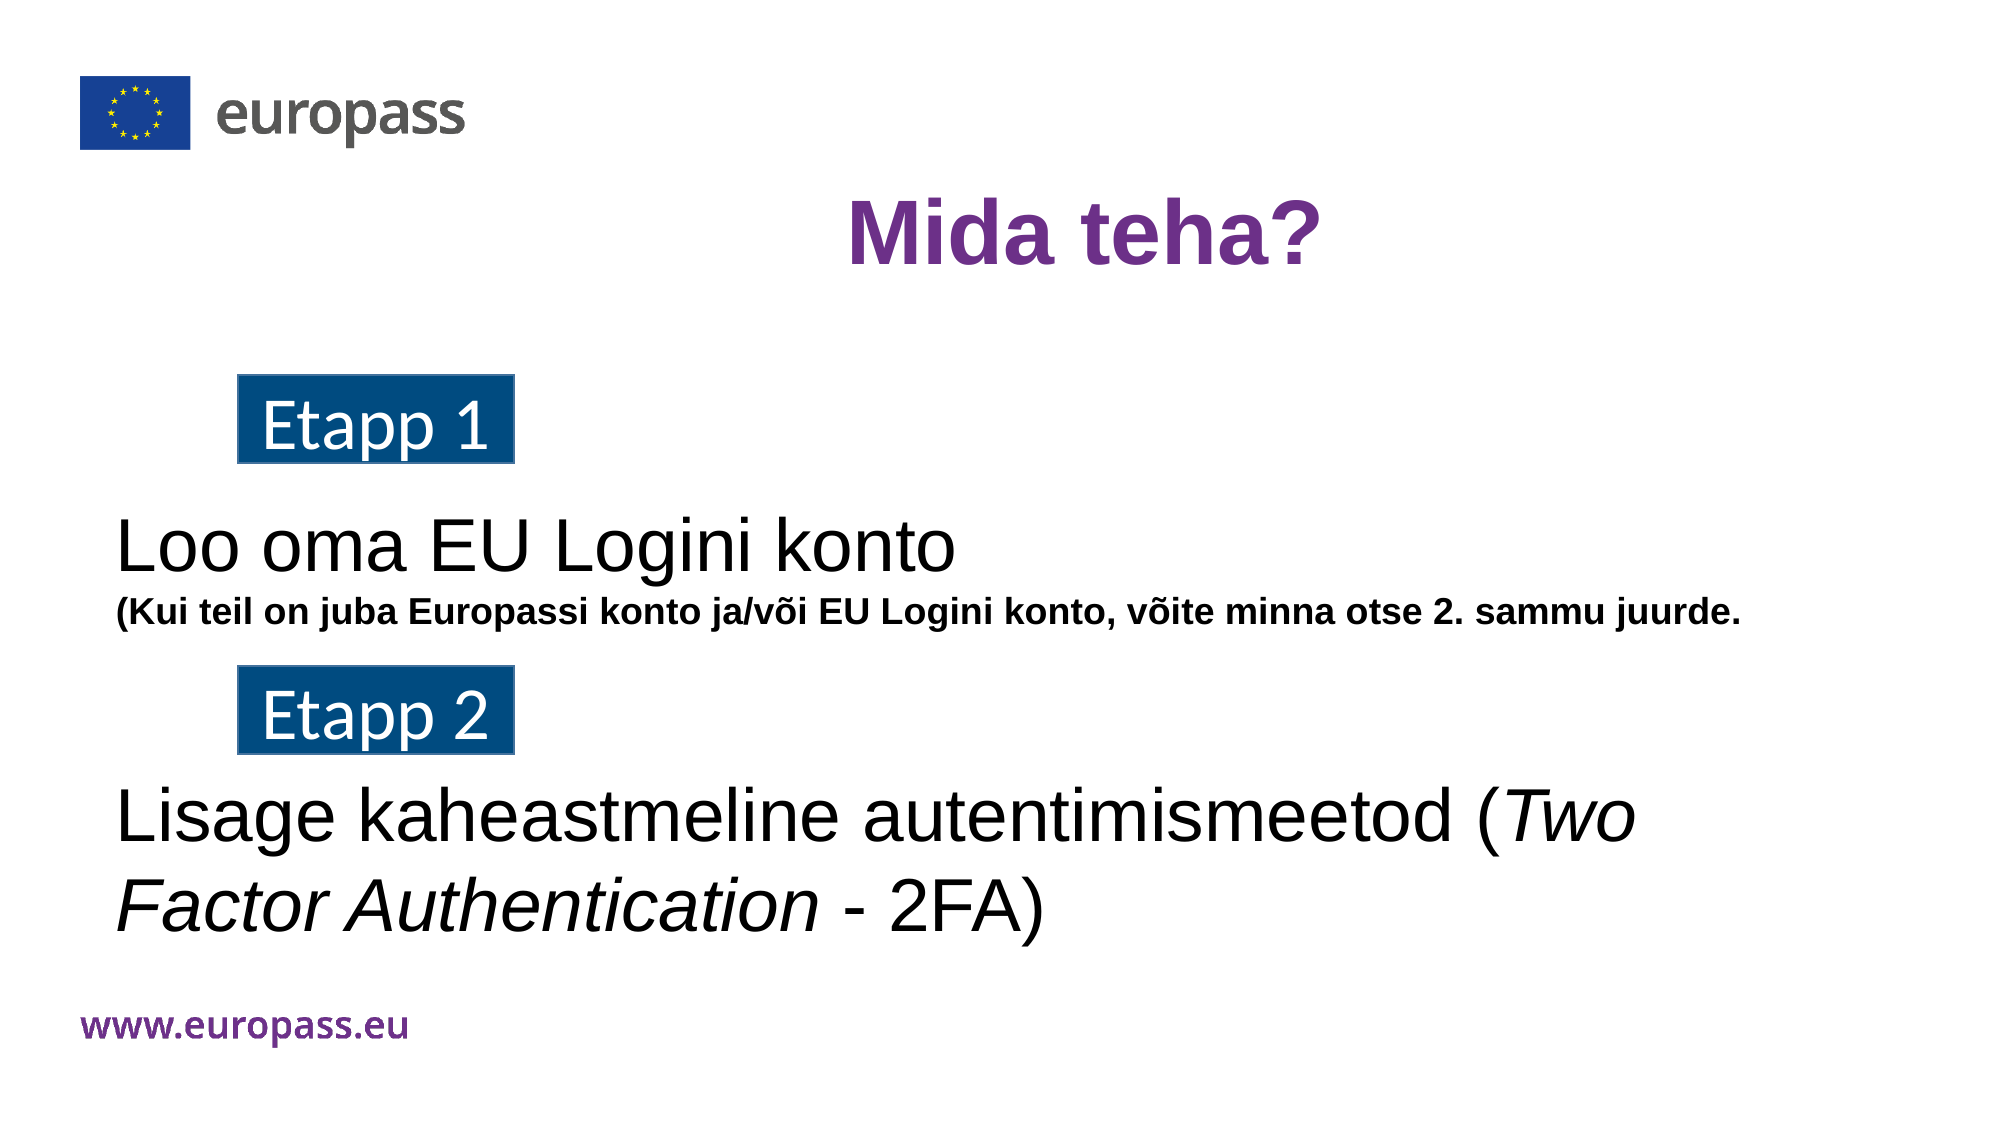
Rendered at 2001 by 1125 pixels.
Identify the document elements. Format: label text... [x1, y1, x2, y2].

text_box Etapp 2 [237, 665, 515, 755]
picture [8, 0, 536, 261]
picture [75, 1004, 414, 1054]
text_box Mida teha? [831, 177, 1341, 292]
text_box Etapp 1 [237, 374, 515, 464]
subtitle Loo oma EU Logini konto (Kui teil on juba Europassi konto ja/või EU Logini konto, võite minna otse 2. sammu juurde. Lisage kaheastmeline autentimismeetod (Two Factor Authentication - 2FA) [101, 349, 1863, 990]
